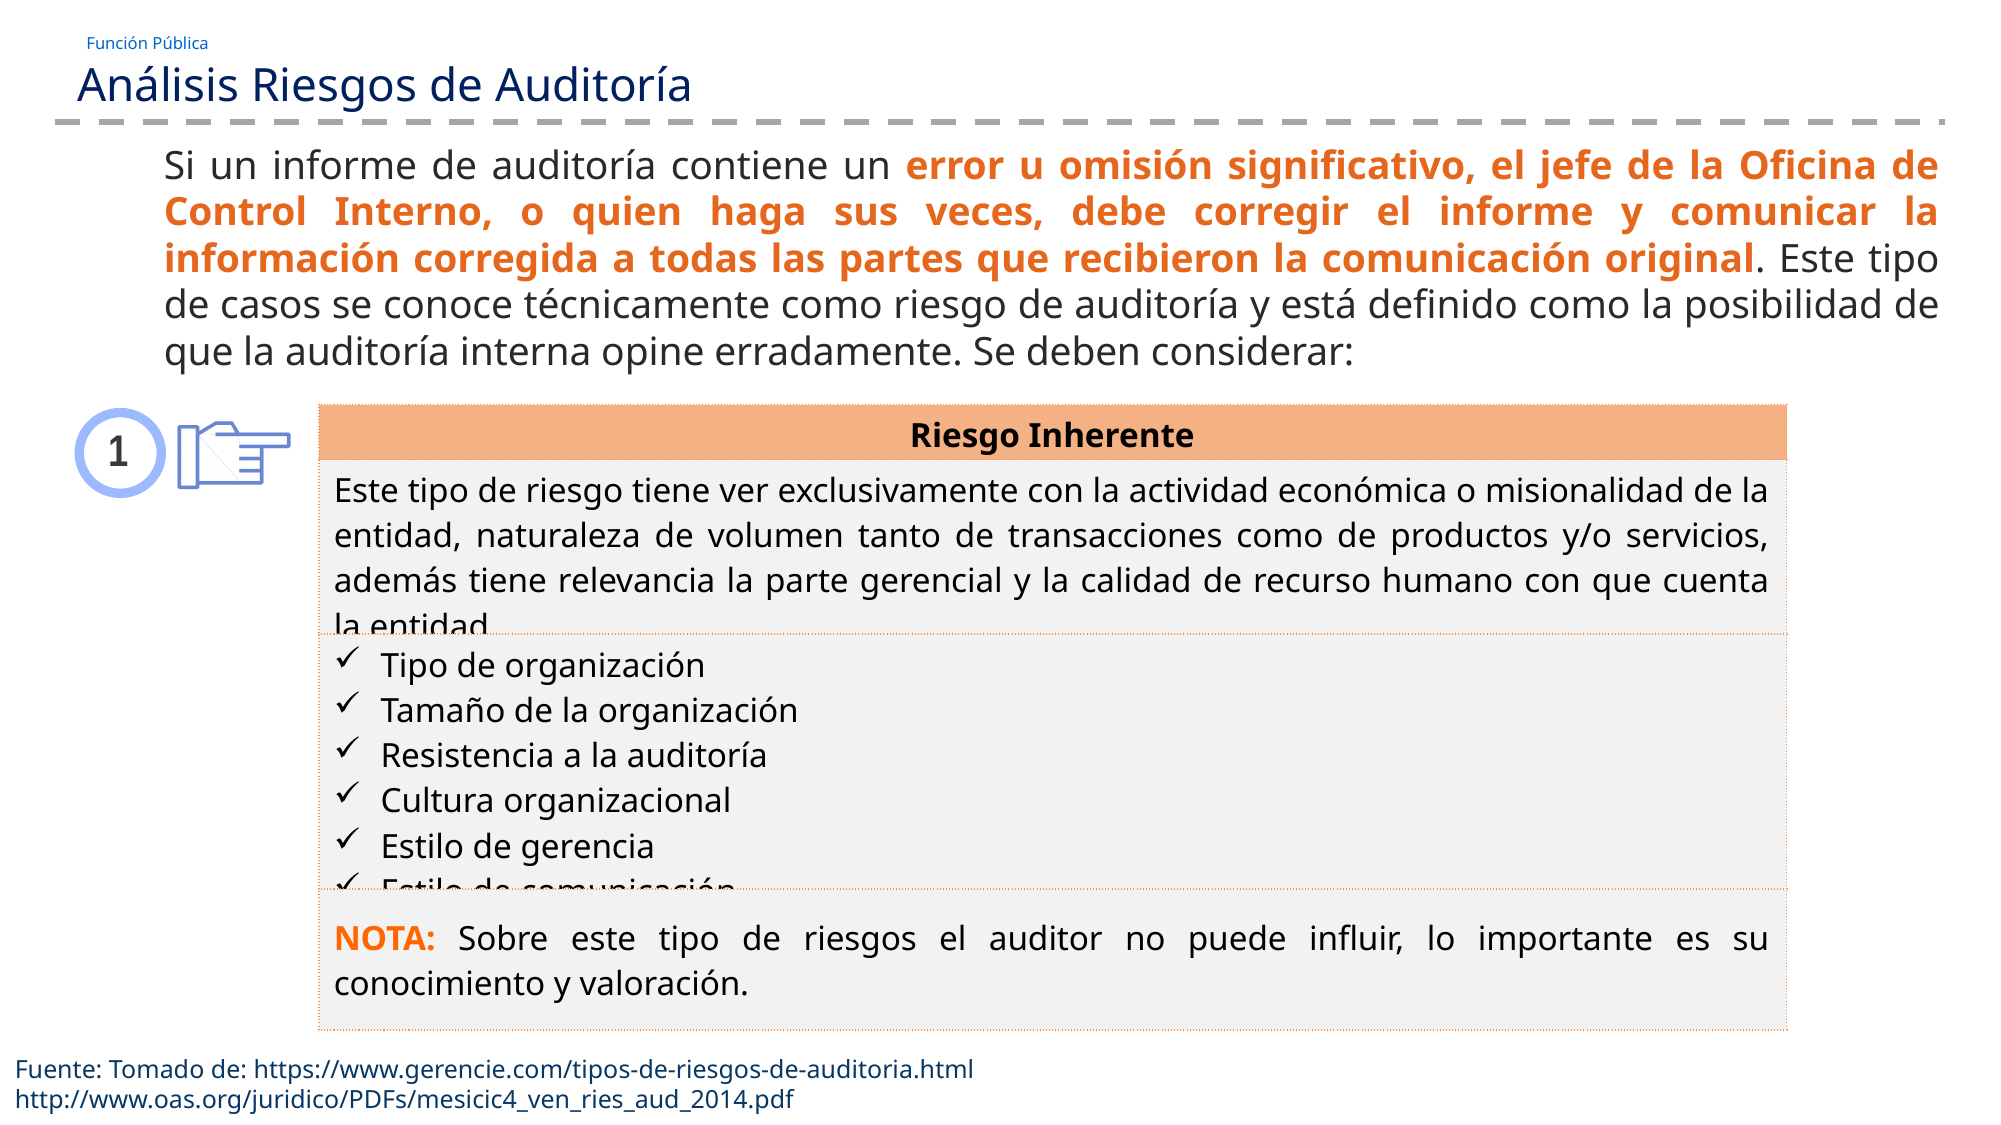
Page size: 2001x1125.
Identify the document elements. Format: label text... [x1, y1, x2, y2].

table_cell Este tipo de riesgo tiene ver exclusivamente con la actividad económica o misionalidad de la entidad, naturaleza de volumen tanto de transacciones como de productos y/o servicios, además tiene relevancia la parte gerencial y la calidad de recurso humano con que cuenta la entidad. [319, 460, 1787, 634]
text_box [78, 412, 162, 494]
table_cell Tipo de organización Tamaño de la organización Resistencia a la auditoría Cultura organizacional Estilo de gerencia Estilo de comunicación [319, 634, 1787, 889]
table_header Riesgo Inherente [319, 405, 1787, 460]
table_cell NOTA: Sobre este tipo de riesgos el auditor no puede influir, lo importante es su conocimiento y valoración. [319, 889, 1787, 1030]
text_box Fuente: Tomado de: https://www.gerencie.com/tipos-de-riesgos-de-auditoria.html http://www.oas.org/juridico/PDFs/mesicic4_ven_ries_aud_2014.pdf [0, 1046, 1128, 1121]
text_box Si un informe de auditoría contiene un error u omisión significativo, el jefe de la Oficina de Control Interno, o quien haga sus veces, debe corregir el informe y comunicar la información corregida a todas las partes que recibieron la comunicación original. Este tipo de casos se conoce técnicamente como riesgo de auditoría y está definido como la posibilidad de que la auditoría interna opine erradamente. Se deben considerar: [149, 132, 1955, 381]
picture [161, 384, 307, 531]
text_box Análisis Riesgos de Auditoría [62, 48, 1852, 118]
